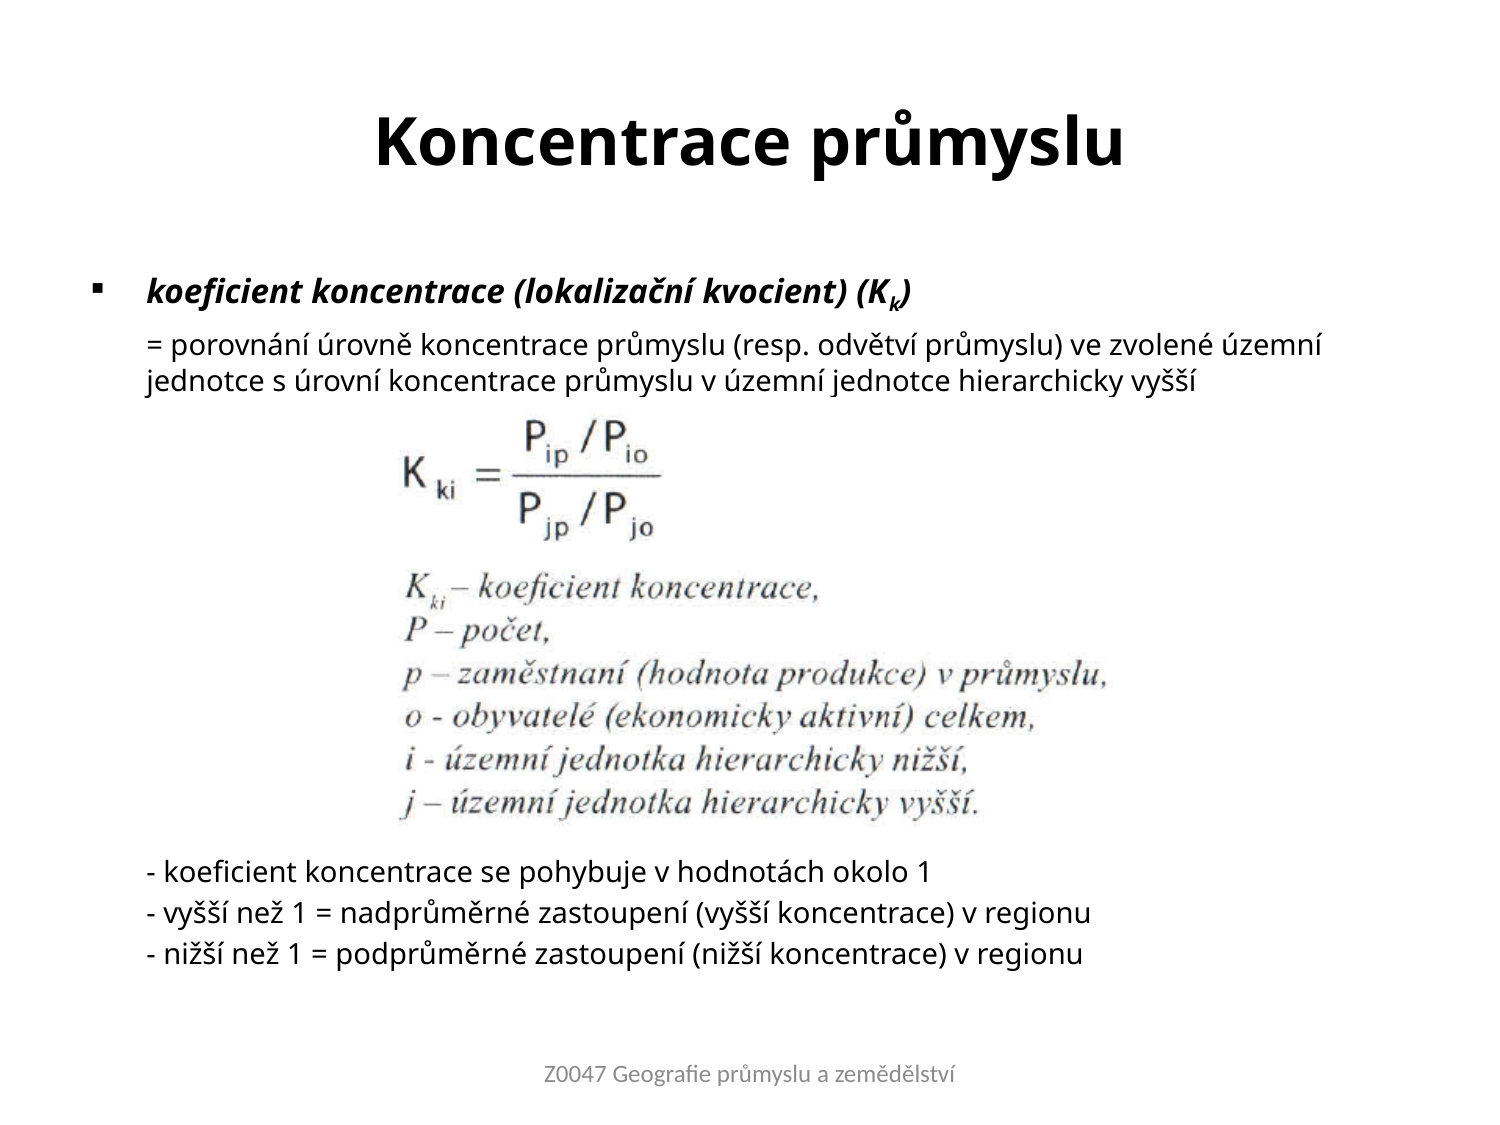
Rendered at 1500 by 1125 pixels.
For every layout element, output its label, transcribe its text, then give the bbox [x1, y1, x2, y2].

picture [367, 396, 1133, 848]
footer Z0047 Geografie průmyslu a zemědělství [512, 1042, 988, 1103]
title Koncentrace průmyslu [75, 45, 1425, 233]
list koeficient koncentrace (lokalizační kvocient) (Kk) = porovnání úrovně koncentrace průmyslu (resp. odvětví průmyslu) ve zvolené územní jednotce s úrovní koncentrace průmyslu v územní jednotce hierarchicky vyšší - koeficient koncentrace se pohybuje v hodnotách okolo 1 - vyšší než 1 = nadprůměrné zastoupení (vyšší koncentrace) v regionu - nižší než 1 = podprůměrné zastoupení (nižší koncentrace) v regionu [75, 262, 1447, 1083]
